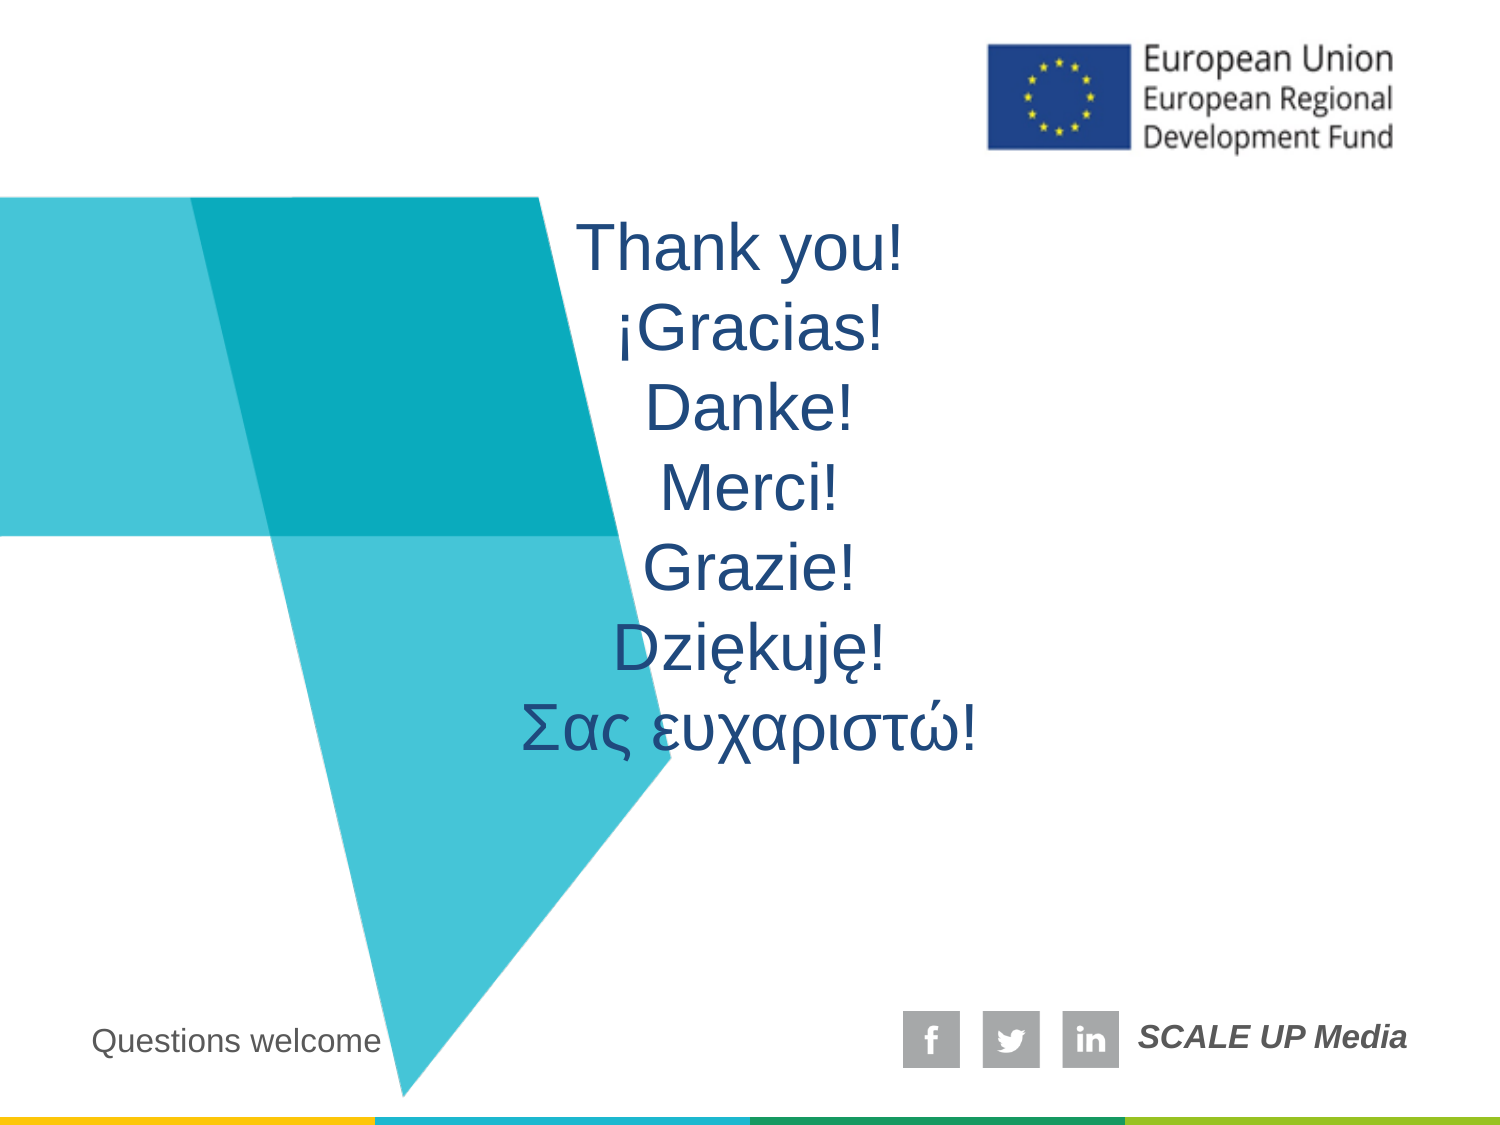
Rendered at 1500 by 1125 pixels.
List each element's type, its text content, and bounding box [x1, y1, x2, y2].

picture [0, 179, 685, 1106]
subtitle Questions welcome [76, 1011, 750, 1083]
picture [903, 1011, 1119, 1068]
picture [938, 0, 1500, 213]
title Thank you! ¡Gracias! Danke! Merci! Grazie! Dziękuję! Σας ευχαριστώ! [112, 196, 1388, 327]
